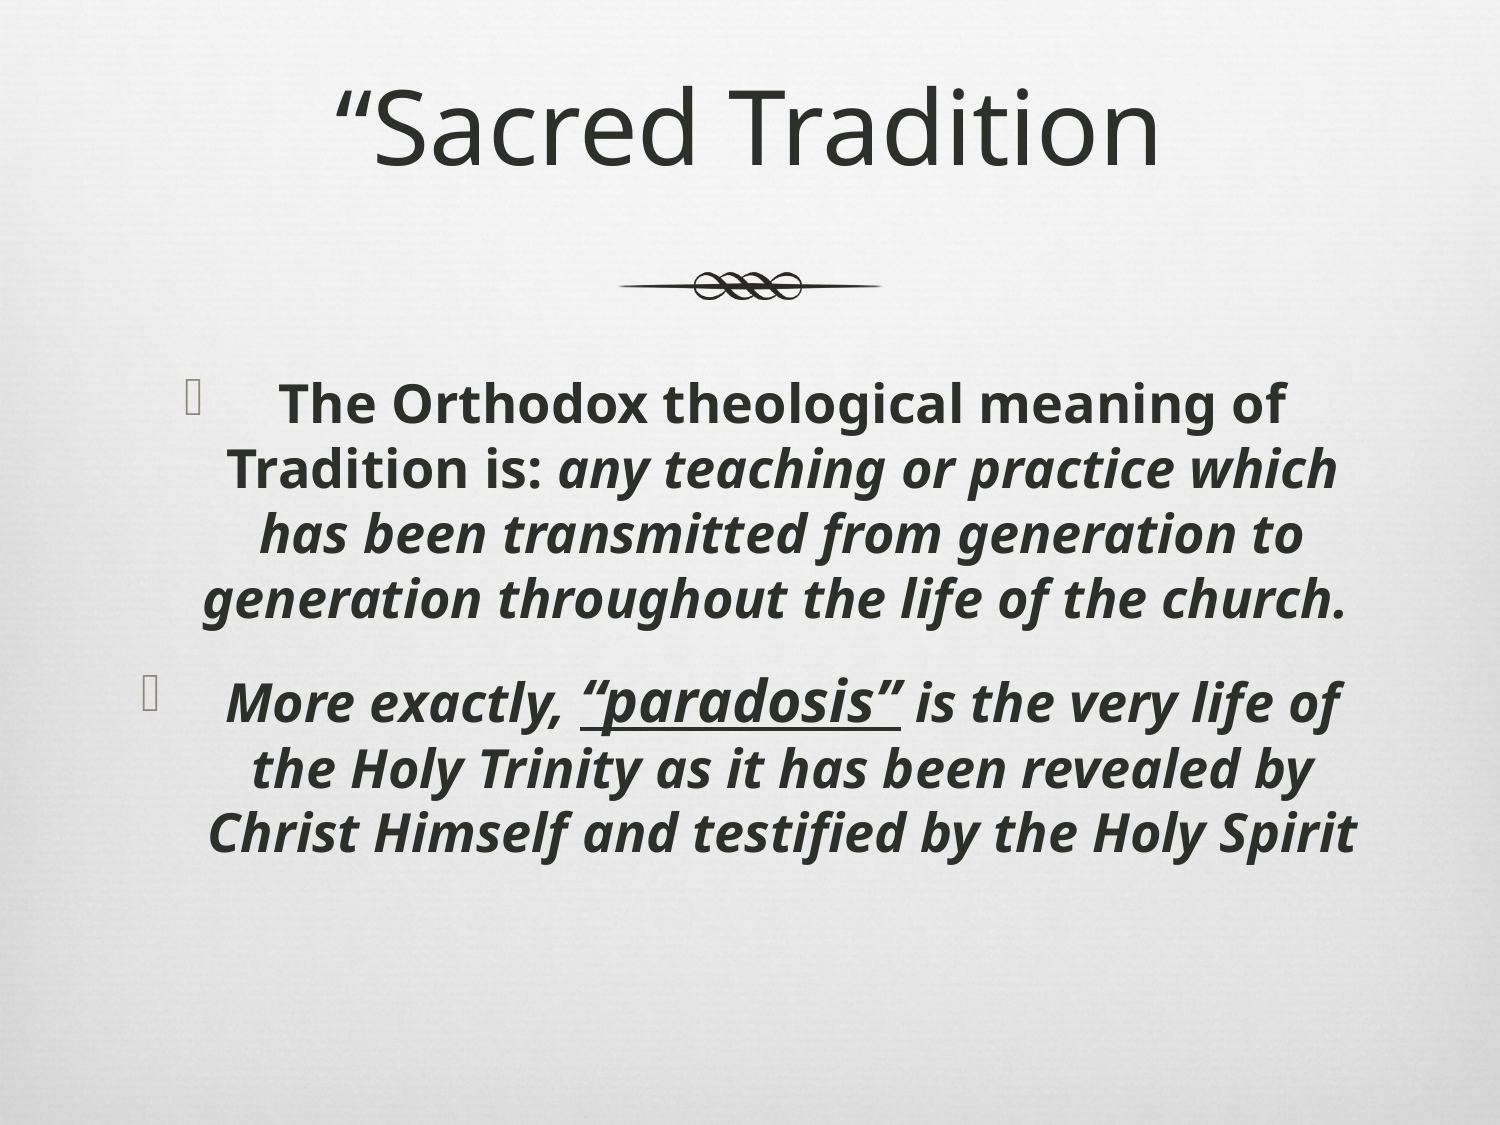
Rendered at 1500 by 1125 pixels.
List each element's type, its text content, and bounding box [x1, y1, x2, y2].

picture [615, 272, 885, 300]
title “Sacred Tradition [112, 11, 1388, 236]
list The Orthodox theological meaning of Tradition is: any teaching or practice which has been transmitted from generation to generation throughout the life of the church. More exactly, “paradosis” is the very life of the Holy Trinity as it has been revealed by Christ Himself and testified by the Holy Spirit [112, 362, 1388, 963]
